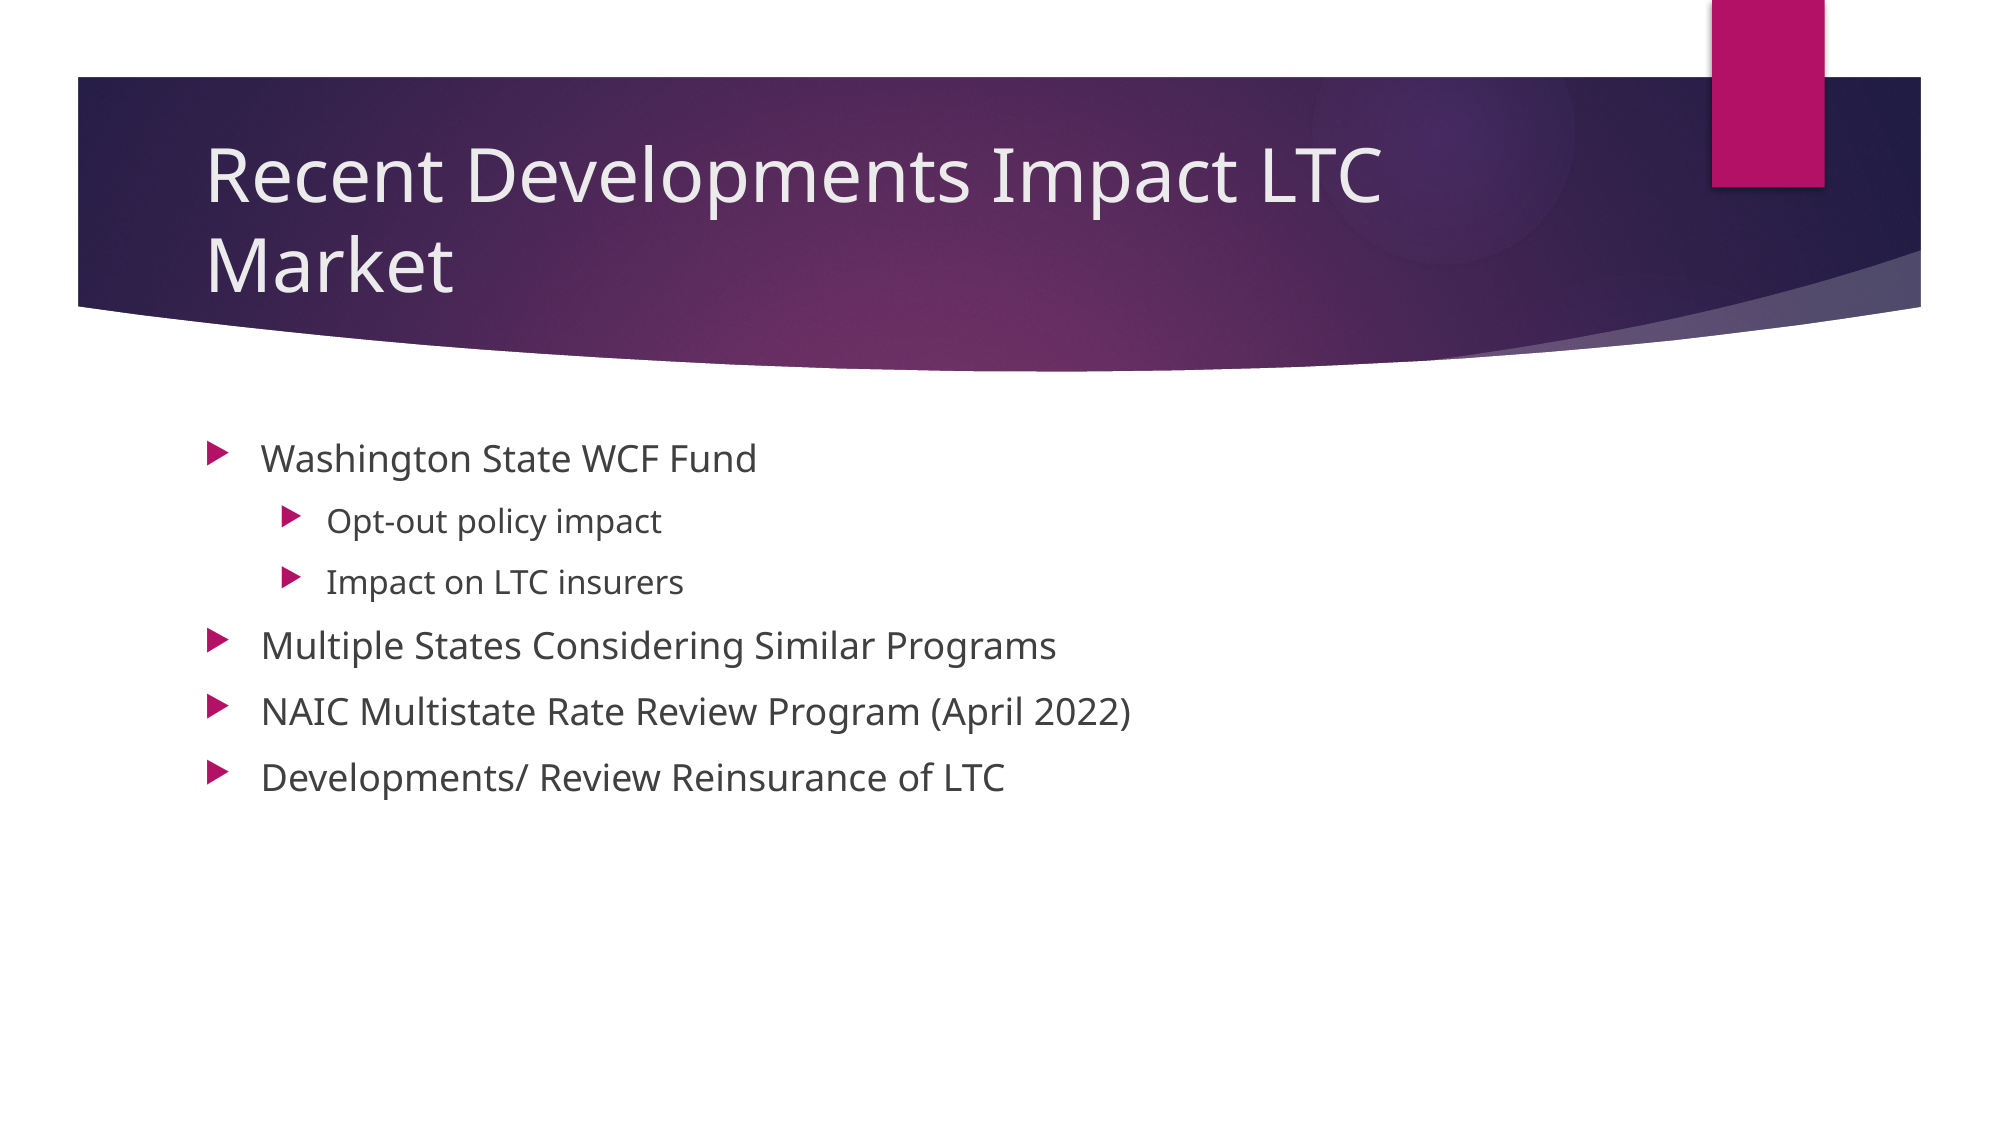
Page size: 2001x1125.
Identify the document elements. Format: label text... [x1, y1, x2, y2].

title Recent Developments Impact LTC Market [189, 159, 1627, 276]
list Washington State WCF Fund Opt-out policy impact Impact on LTC insurers Multiple States Considering Similar Programs NAIC Multistate Rate Review Program (April 2022) Developments/ Review Reinsurance of LTC [189, 427, 1638, 988]
